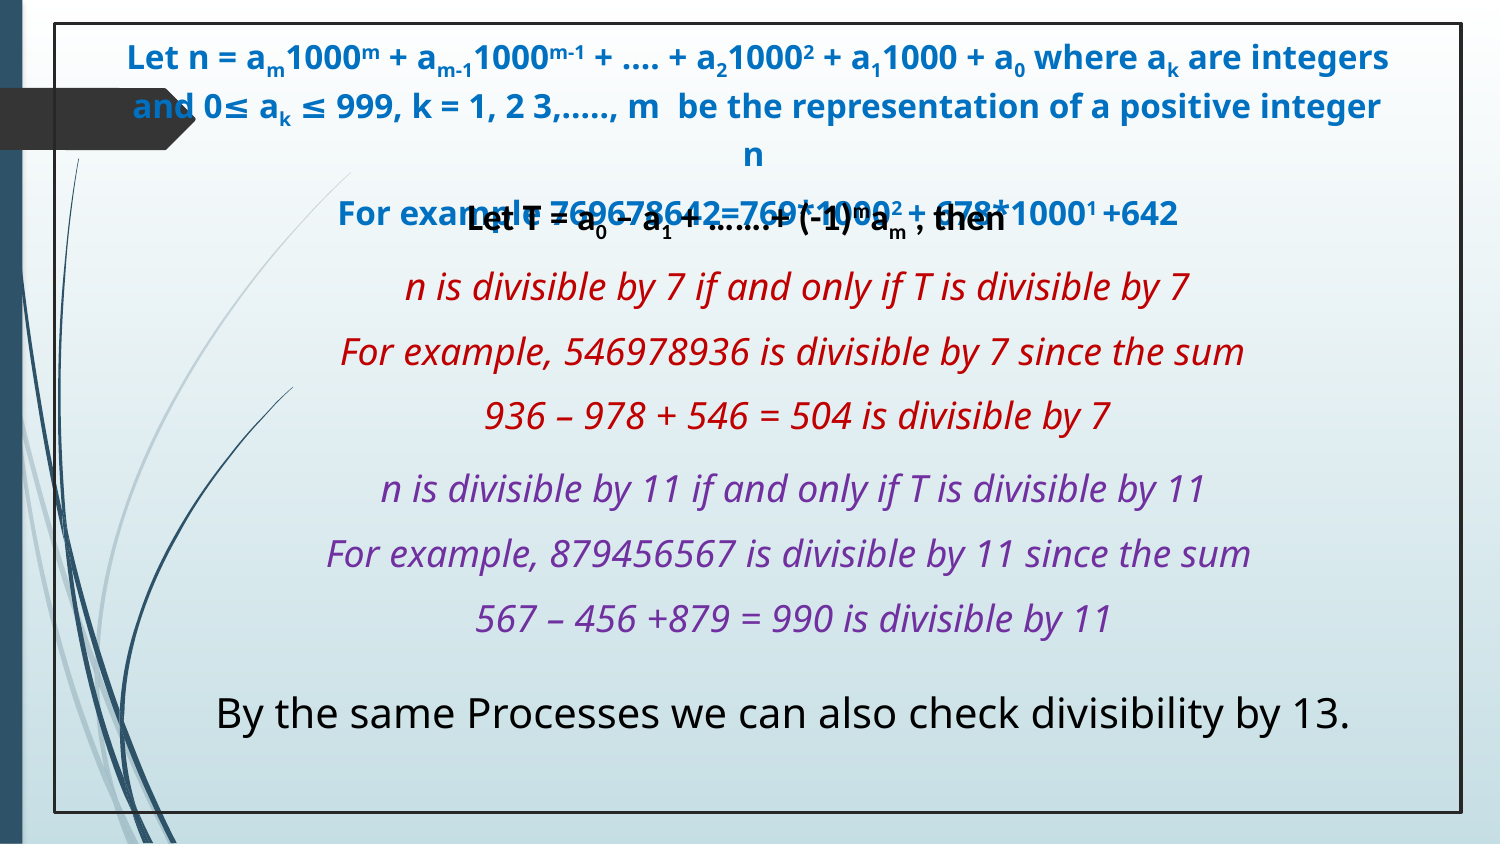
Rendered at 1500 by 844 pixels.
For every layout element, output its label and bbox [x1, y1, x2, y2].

text_box [53, 22, 1462, 814]
